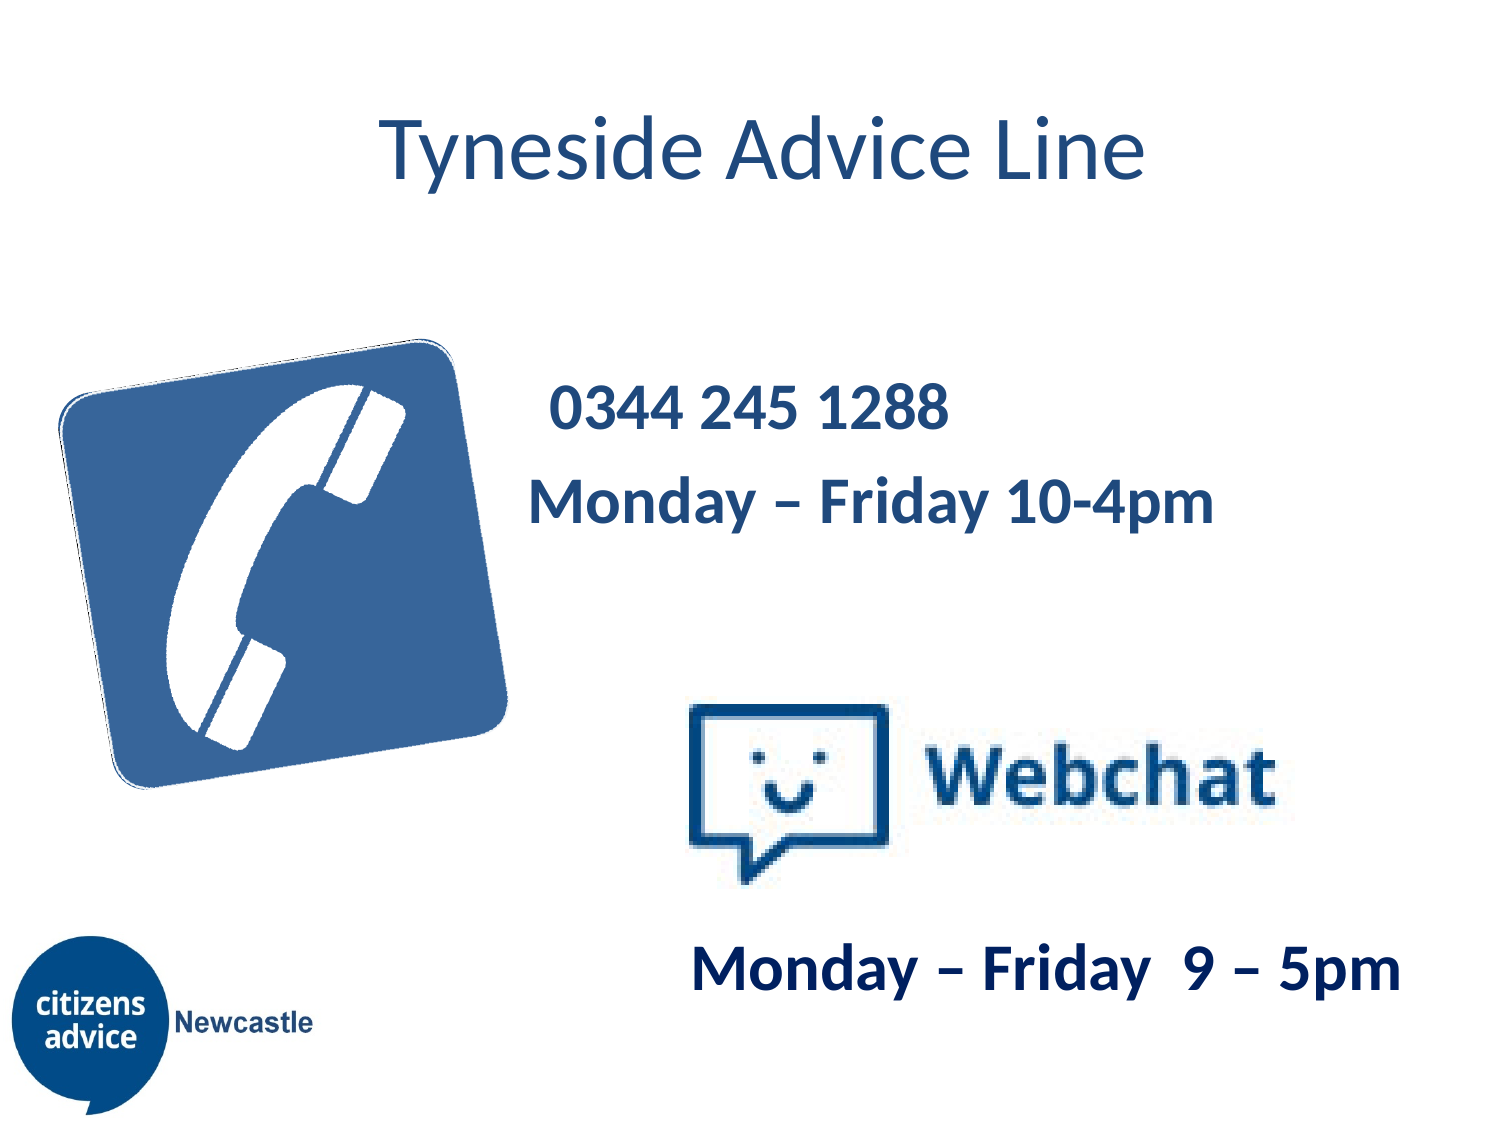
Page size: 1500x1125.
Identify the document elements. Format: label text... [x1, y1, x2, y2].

picture [82, 363, 485, 766]
title Tyneside Advice Line [88, 49, 1439, 237]
picture [3, 931, 466, 1118]
list 0344 245 1288 (Open Monday – Friday 10-4pm [75, 262, 1425, 930]
text_box Monday – Friday 9 – 5pm [465, 916, 1439, 1012]
picture [685, 696, 1448, 894]
